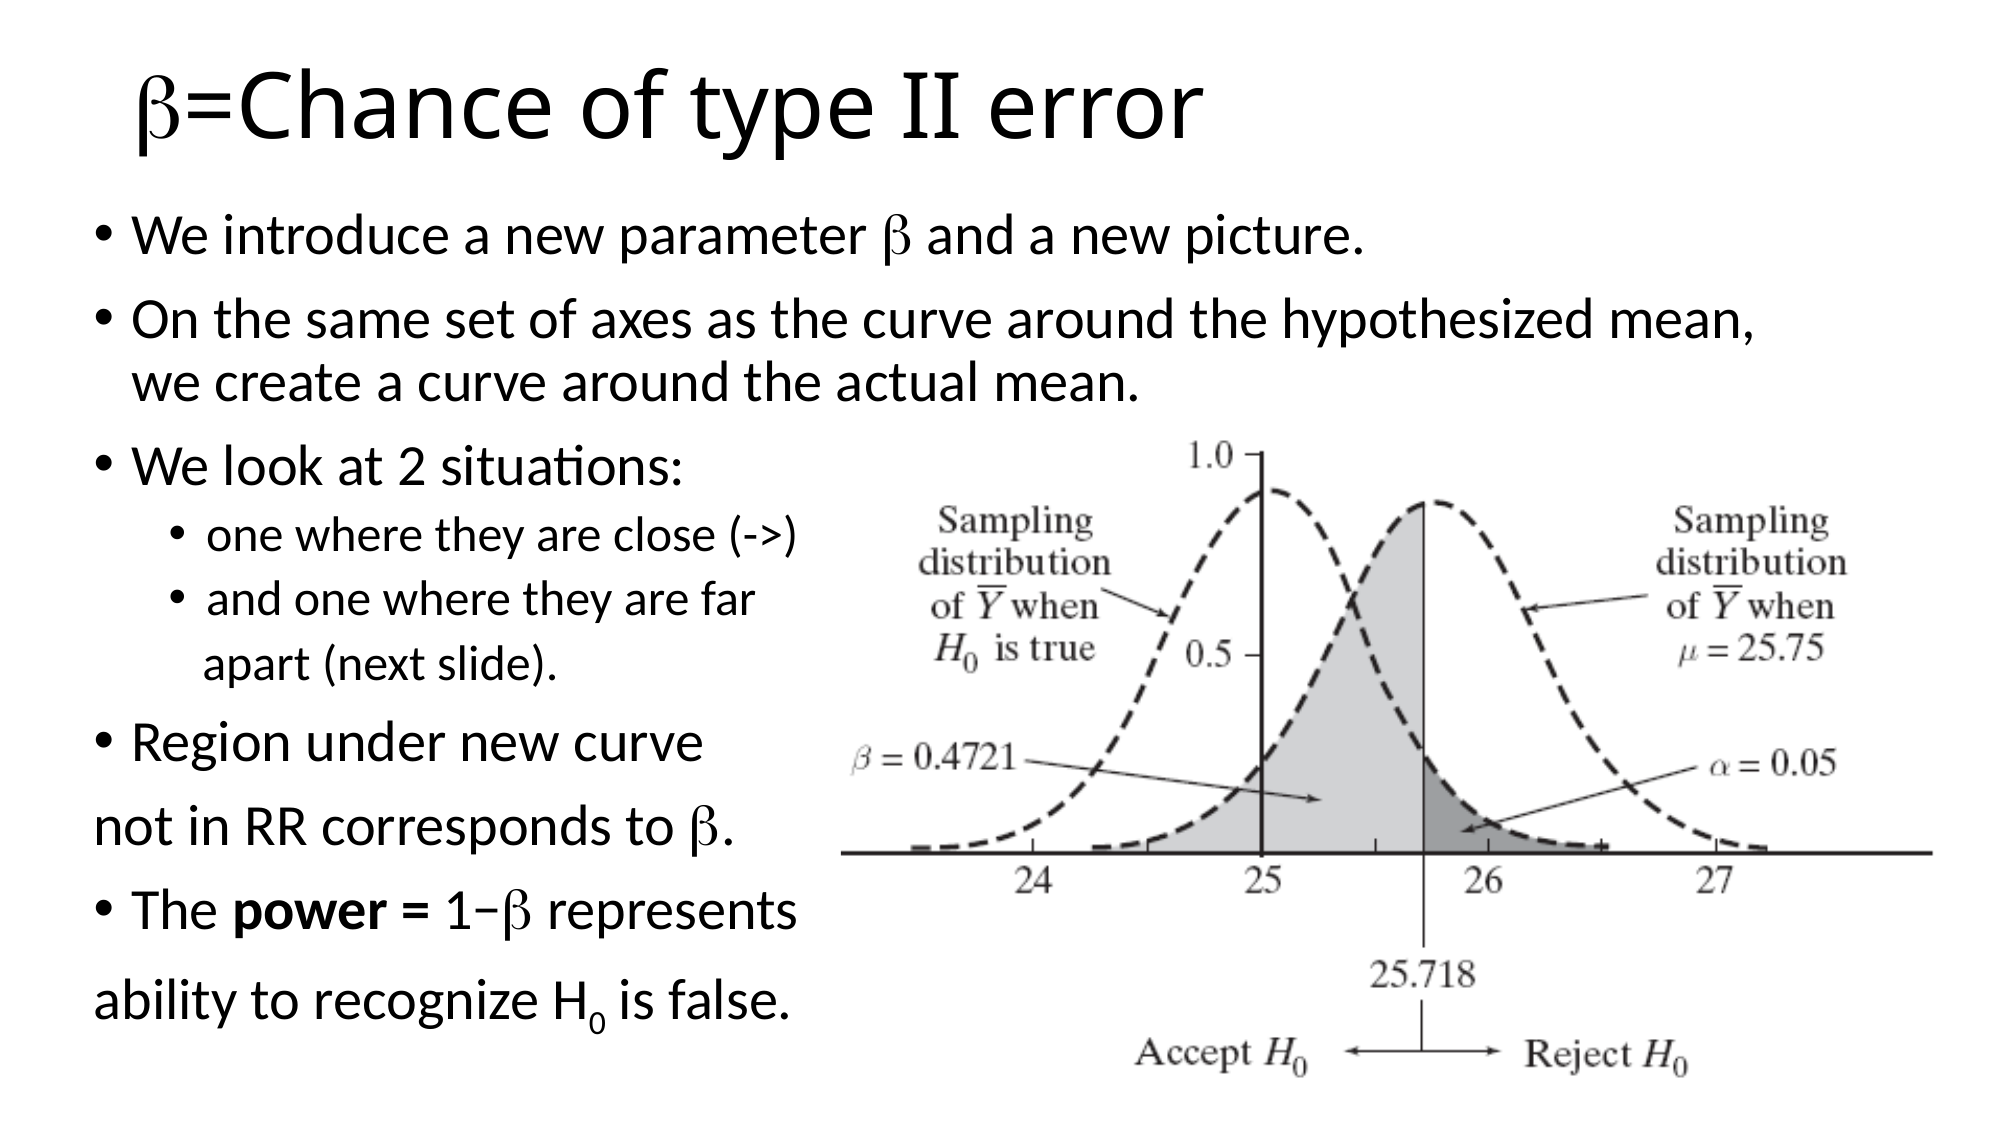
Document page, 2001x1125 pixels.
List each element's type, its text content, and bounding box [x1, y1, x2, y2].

list We introduce a new parameter  and a new picture. On the same set of axes as the curve around the hypothesized mean, we create a curve around the actual mean. We look at 2 situations: one where they are close (->) and one where they are far apart (next slide). Region under new curve not in RR corresponds to . The power = 1− represents ability to recognize H0 is false. [78, 197, 1844, 1125]
picture [840, 414, 1950, 1101]
title =Chance of type II error [118, 0, 1844, 197]
